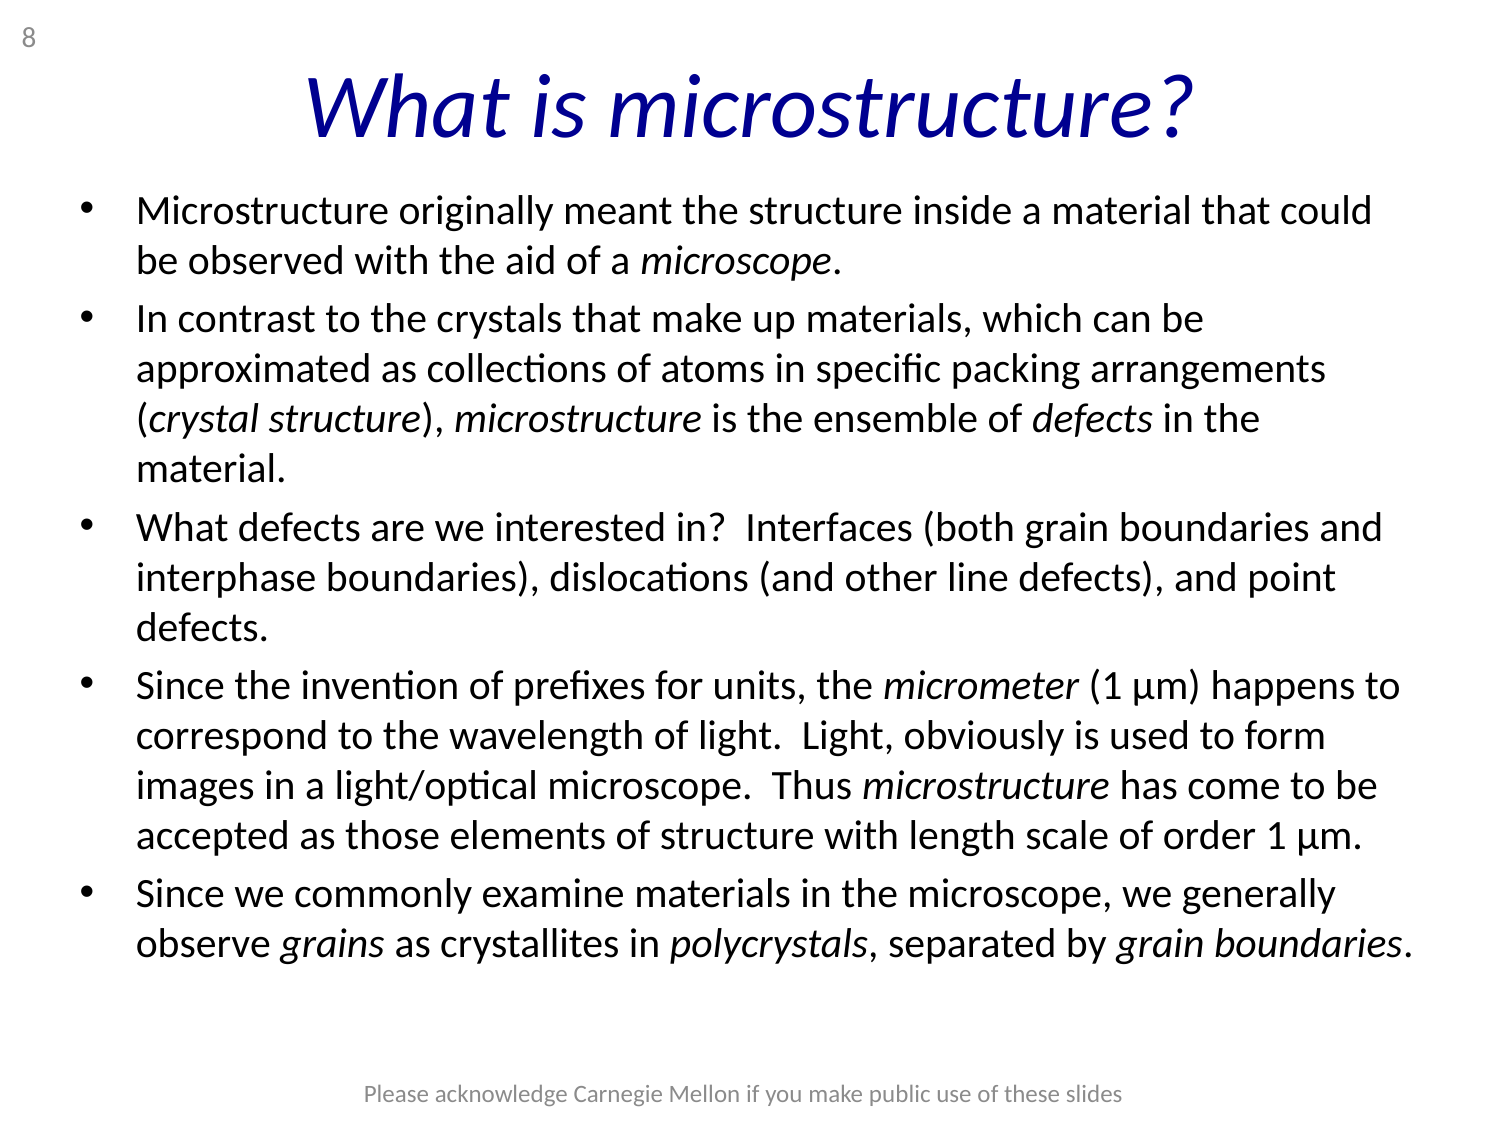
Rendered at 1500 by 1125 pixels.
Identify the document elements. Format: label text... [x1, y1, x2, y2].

title What is microstructure? [75, 7, 1425, 174]
footer Please acknowledge Carnegie Mellon if you make public use of these slides [271, 1062, 1217, 1123]
list Microstructure originally meant the structure inside a material that could be observed with the aid of a microscope. In contrast to the crystals that make up materials, which can be approximated as collections of atoms in specific packing arrangements (crystal structure), microstructure is the ensemble of defects in the material. What defects are we interested in? Interfaces (both grain boundaries and interphase boundaries), dislocations (and other line defects), and point defects. Since the invention of prefixes for units, the micrometer (1 µm) happens to correspond to the wavelength of light. Light, obviously is used to form images in a light/optical microscope. Thus microstructure has come to be accepted as those elements of structure with length scale of order 1 µm. Since we commonly examine materials in the microscope, we generally observe grains as crystallites in polycrystals, separated by grain boundaries. [64, 174, 1433, 1088]
slide_number 8 [6, 5, 123, 66]
